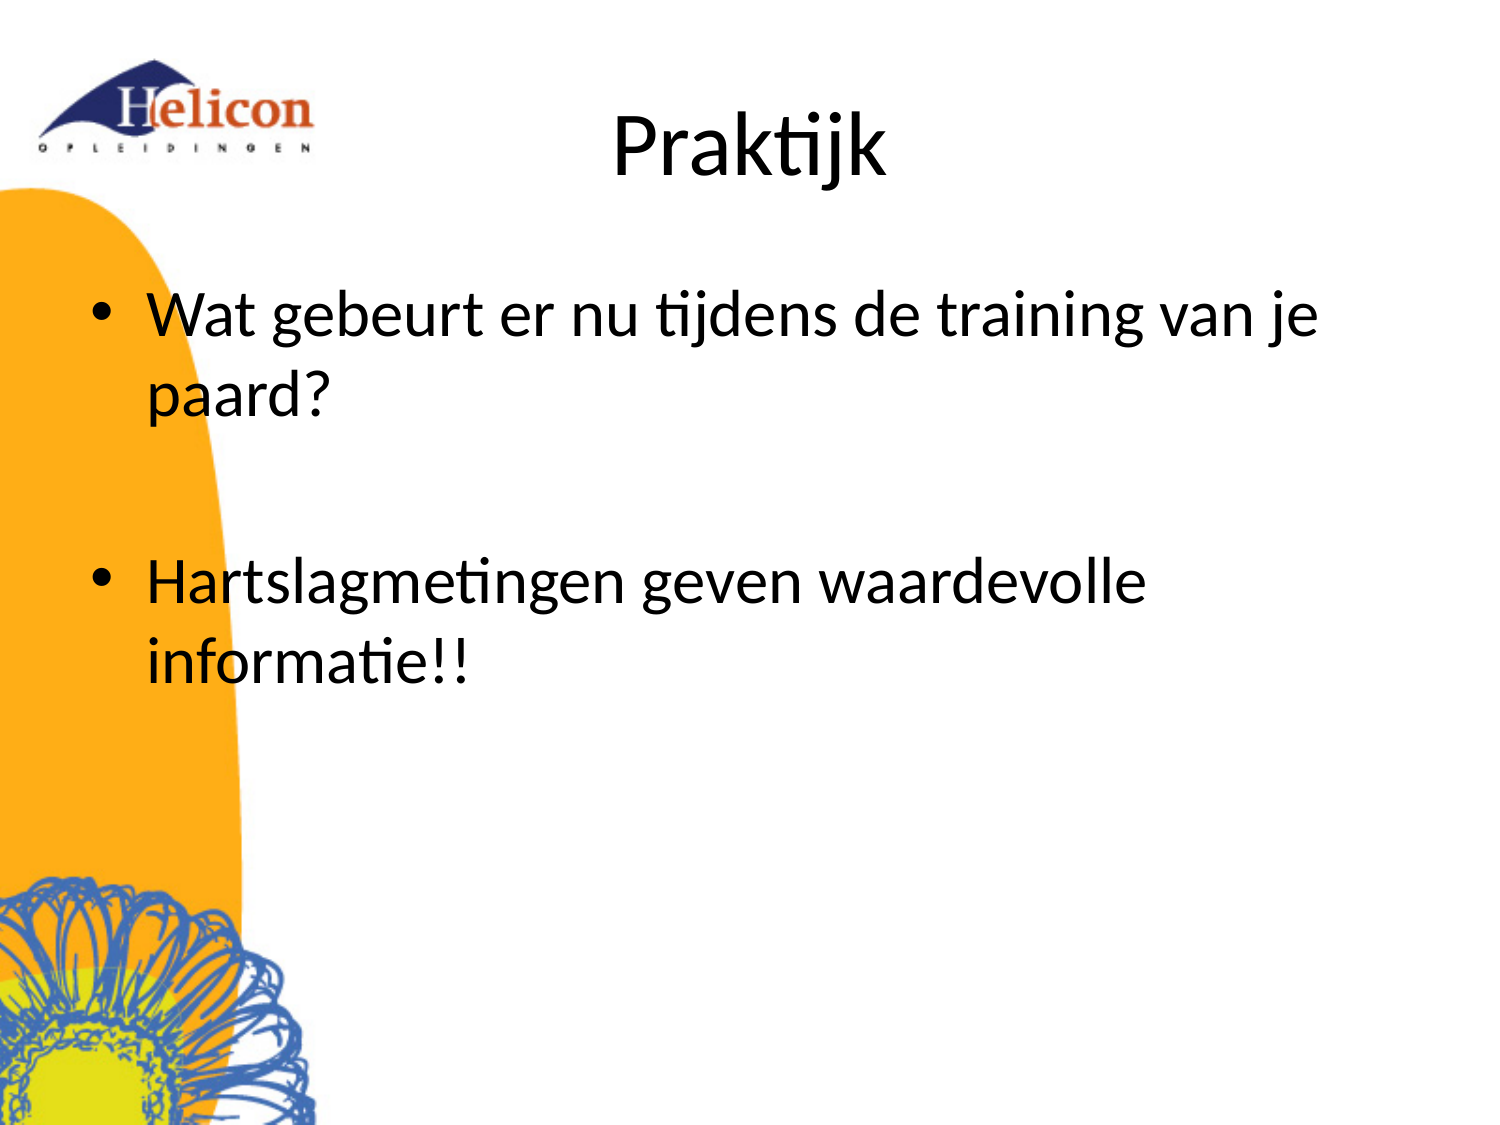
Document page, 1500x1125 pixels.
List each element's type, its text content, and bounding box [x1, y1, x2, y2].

title Praktijk [75, 45, 1425, 233]
picture [0, 0, 1500, 1125]
list Wat gebeurt er nu tijdens de training van je paard? Hartslagmetingen geven waardevolle informatie!! [75, 262, 1425, 1005]
